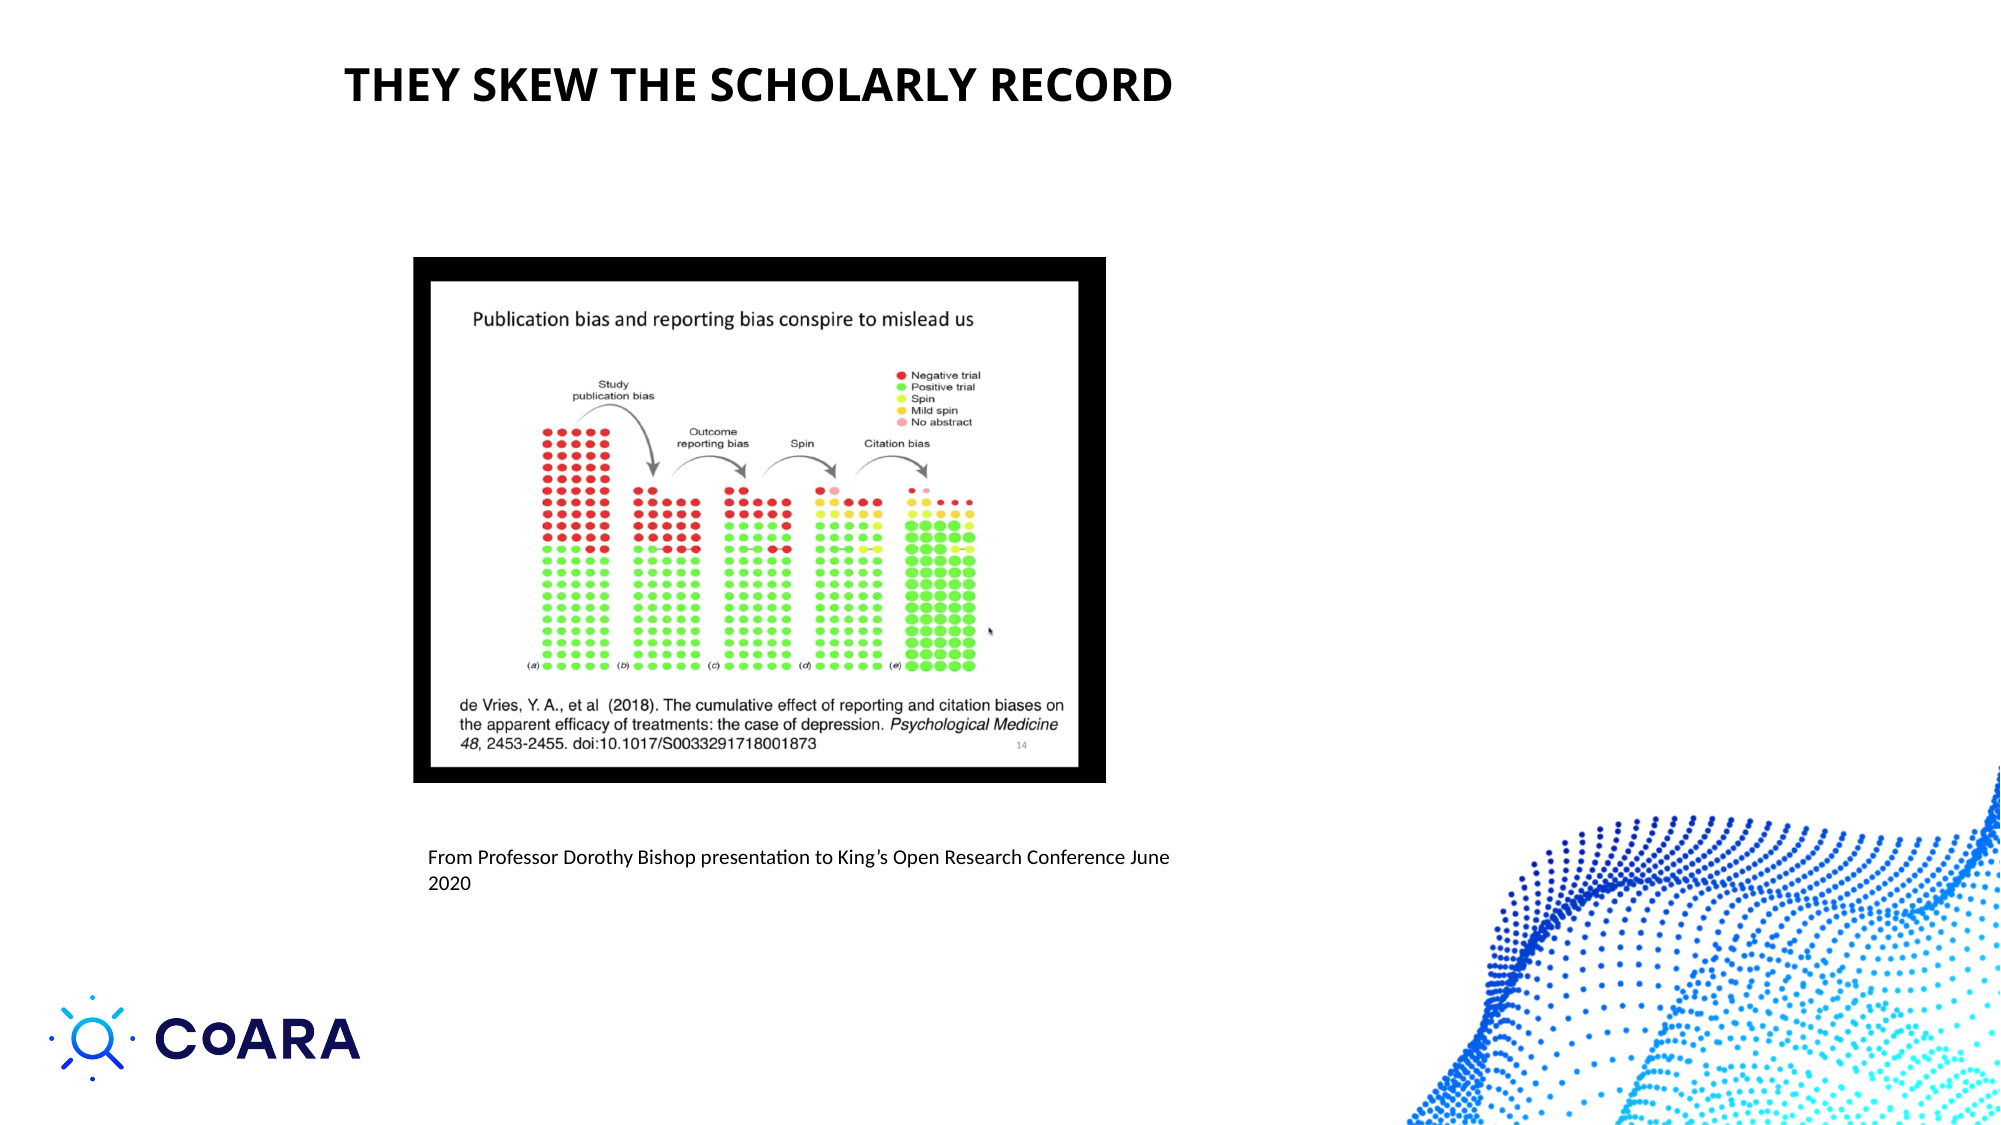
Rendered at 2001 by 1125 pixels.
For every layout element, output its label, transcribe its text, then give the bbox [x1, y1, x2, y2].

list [413, 257, 1106, 783]
picture [1403, 765, 2000, 1125]
text_box From Professor Dorothy Bishop presentation to King’s Open Research Conference June 2020 [413, 836, 1221, 902]
title They skew the scholarly record [329, 54, 1305, 149]
picture [49, 995, 361, 1082]
